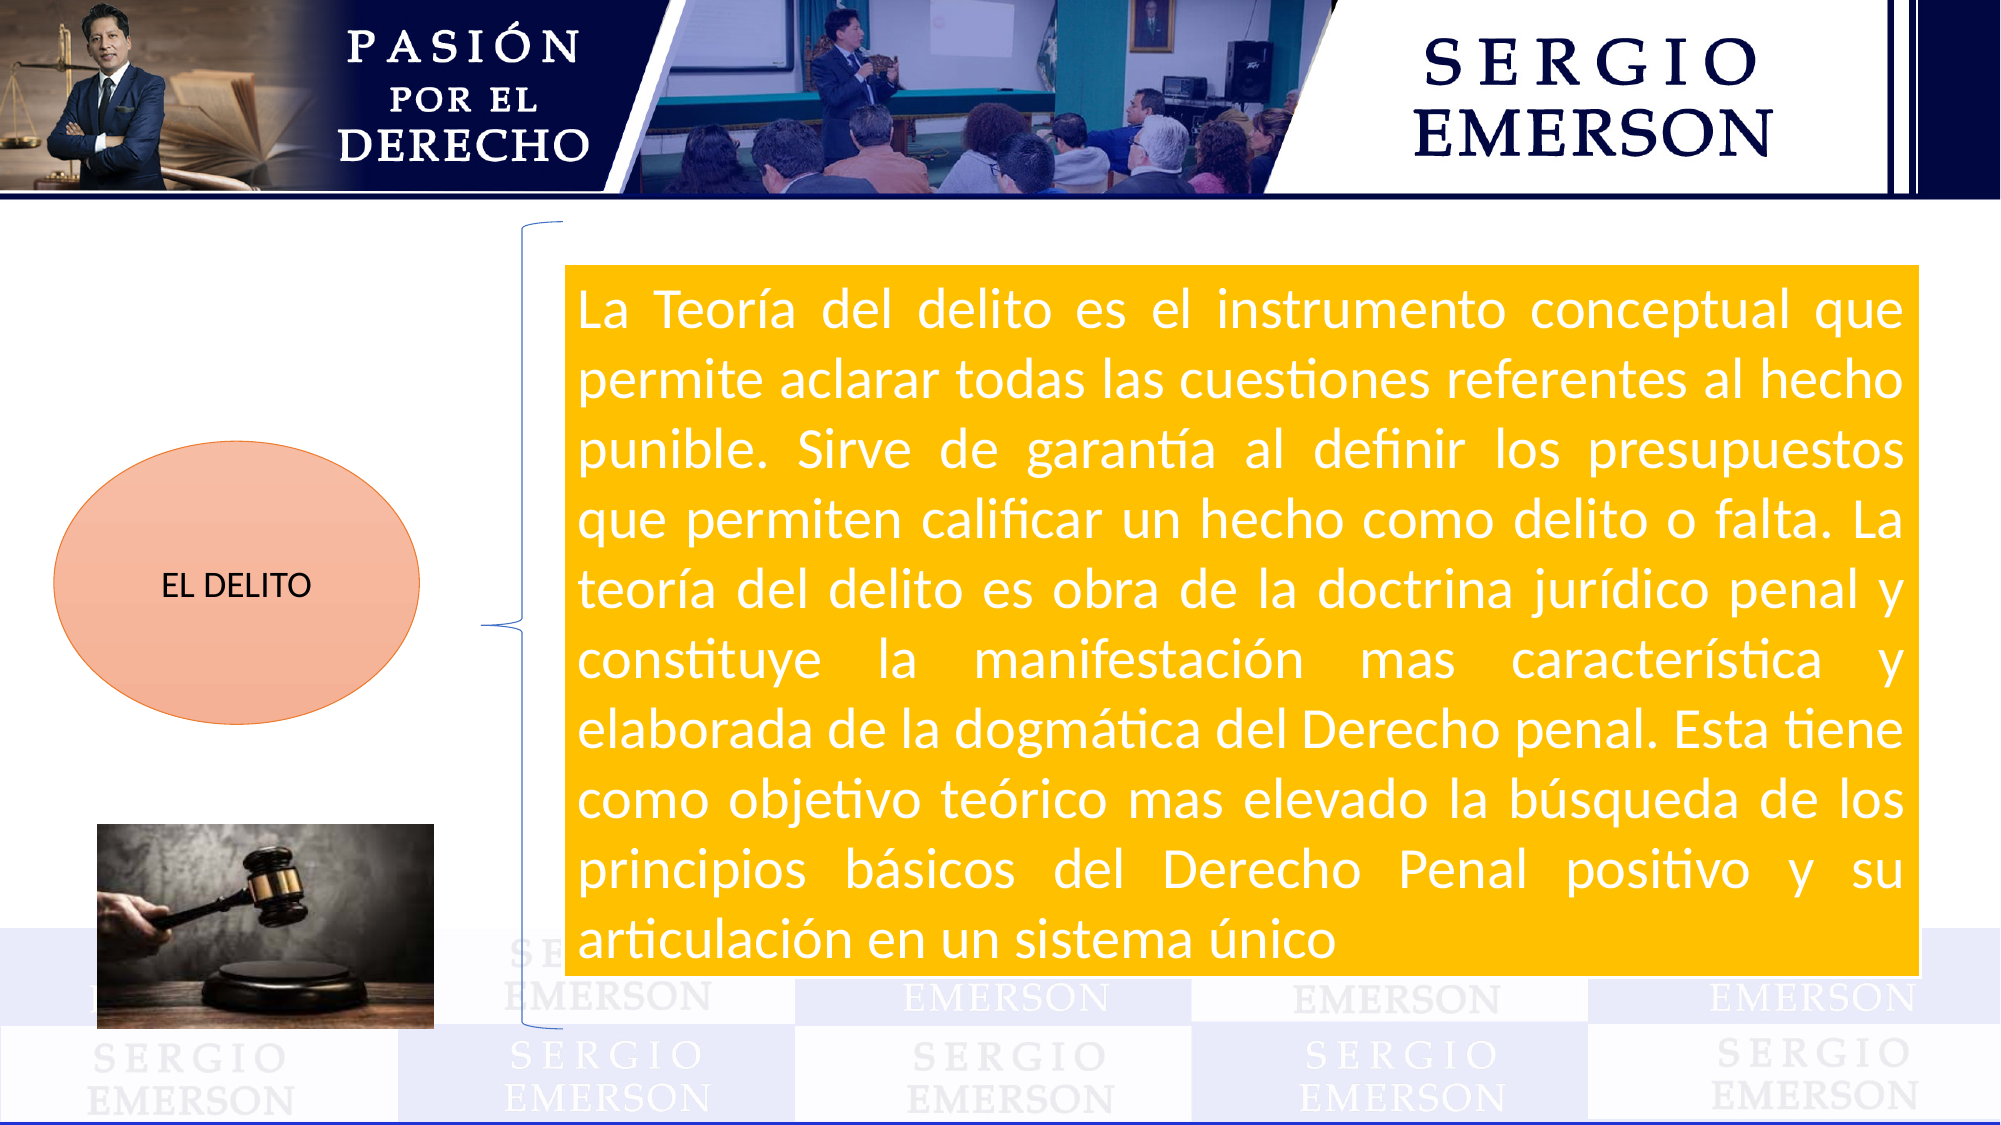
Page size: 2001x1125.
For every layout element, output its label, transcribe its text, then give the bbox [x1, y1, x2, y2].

text_box La Teoría del delito es el instrumento conceptual que permite aclarar todas las cuestiones referentes al hecho punible. Sirve de garantía al definir los presupuestos que permiten calificar un hecho como delito o falta. La teoría del delito es obra de la doctrina jurídico penal y constituye la manifestación mas característica y elaborada de la dogmática del Derecho penal. Esta tiene como objetivo teórico mas elevado la búsqueda de los principios básicos del Derecho Penal positivo y su articulación en un sistema único [563, 261, 1922, 979]
text_box [480, 221, 563, 1030]
text_box EL DELITO [53, 440, 420, 725]
picture [0, 0, 2001, 1125]
